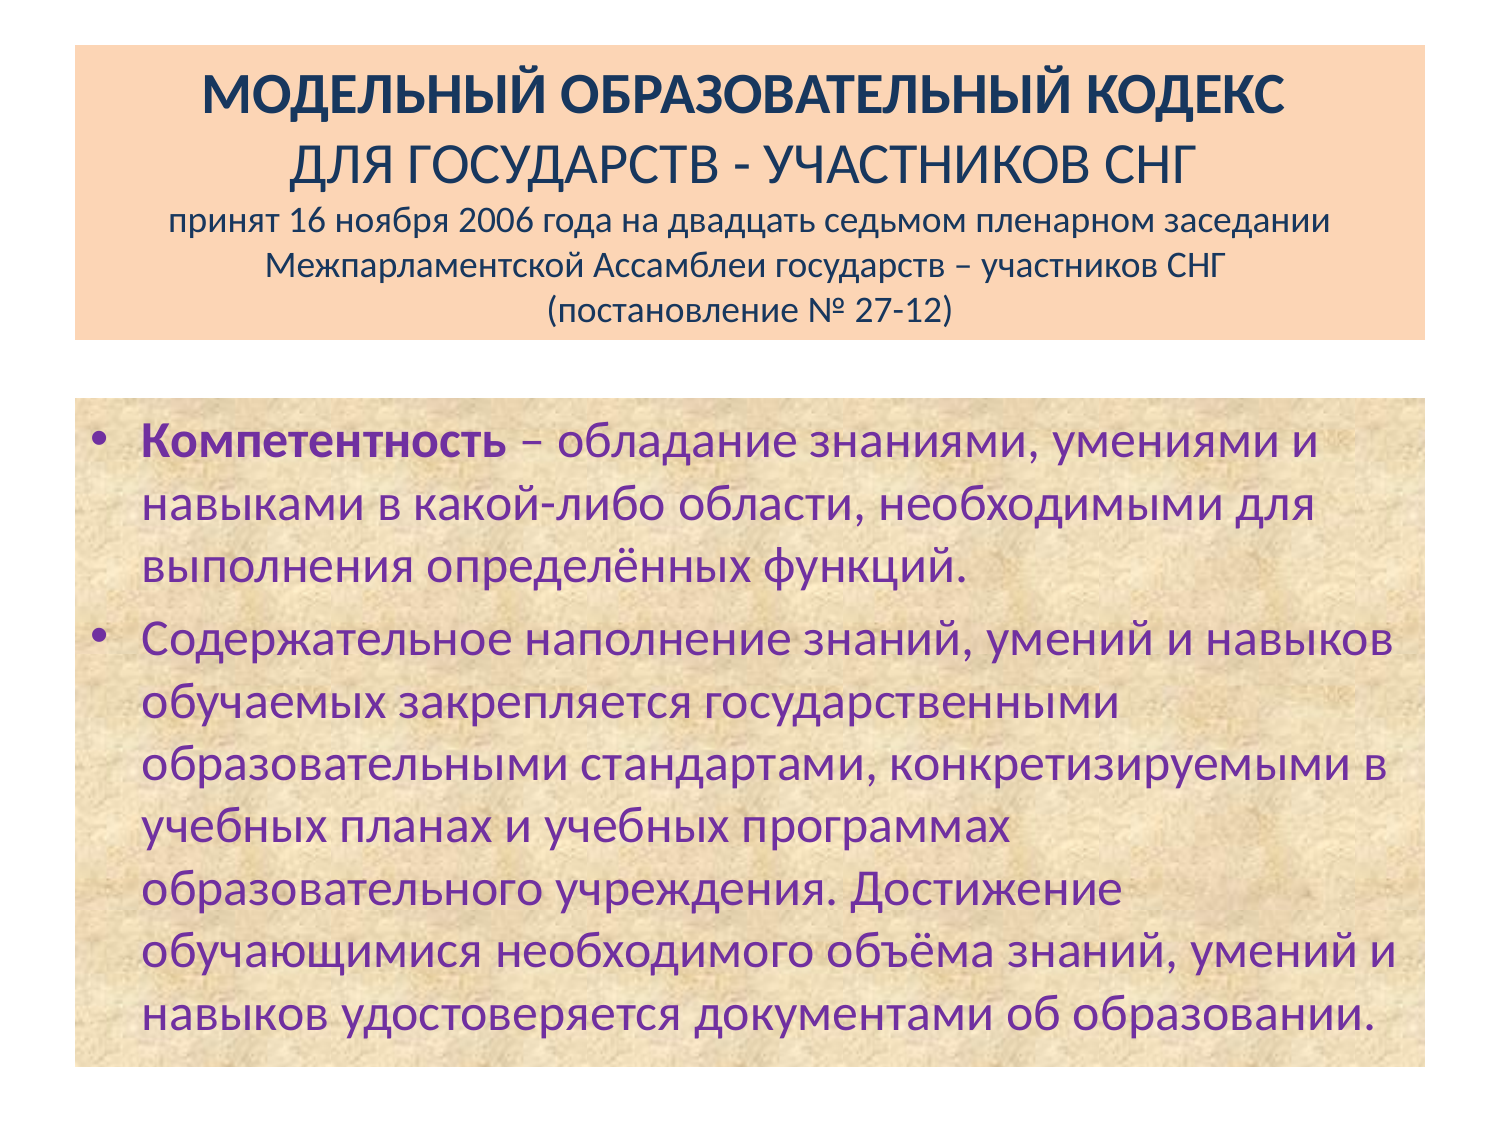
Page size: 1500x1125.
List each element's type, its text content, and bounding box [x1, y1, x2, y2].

list Компетентность – обладание знаниями, умениями и навыками в какой-либо области, необходимыми для выполнения определённых функций. Содержательное наполнение знаний, умений и навыков обучаемых закрепляется государственными образовательными стандартами, конкретизируемыми в учебных планах и учебных программах образовательного учреждения. Достижение обучающимися необходимого объёма знаний, умений и навыков удостоверяется документами об образовании. [75, 398, 1425, 1067]
title МОДЕЛЬНЫЙ ОБРАЗОВАТЕЛЬНЫЙ КОДЕКС ДЛЯ ГОСУДАРСТВ - УЧАСТНИКОВ СНГ принят 16 ноября 2006 года на двадцать седьмом пленарном заседании Межпарламентской Ассамблеи государств – участников СНГ (постановление № 27-12) [75, 45, 1425, 340]
